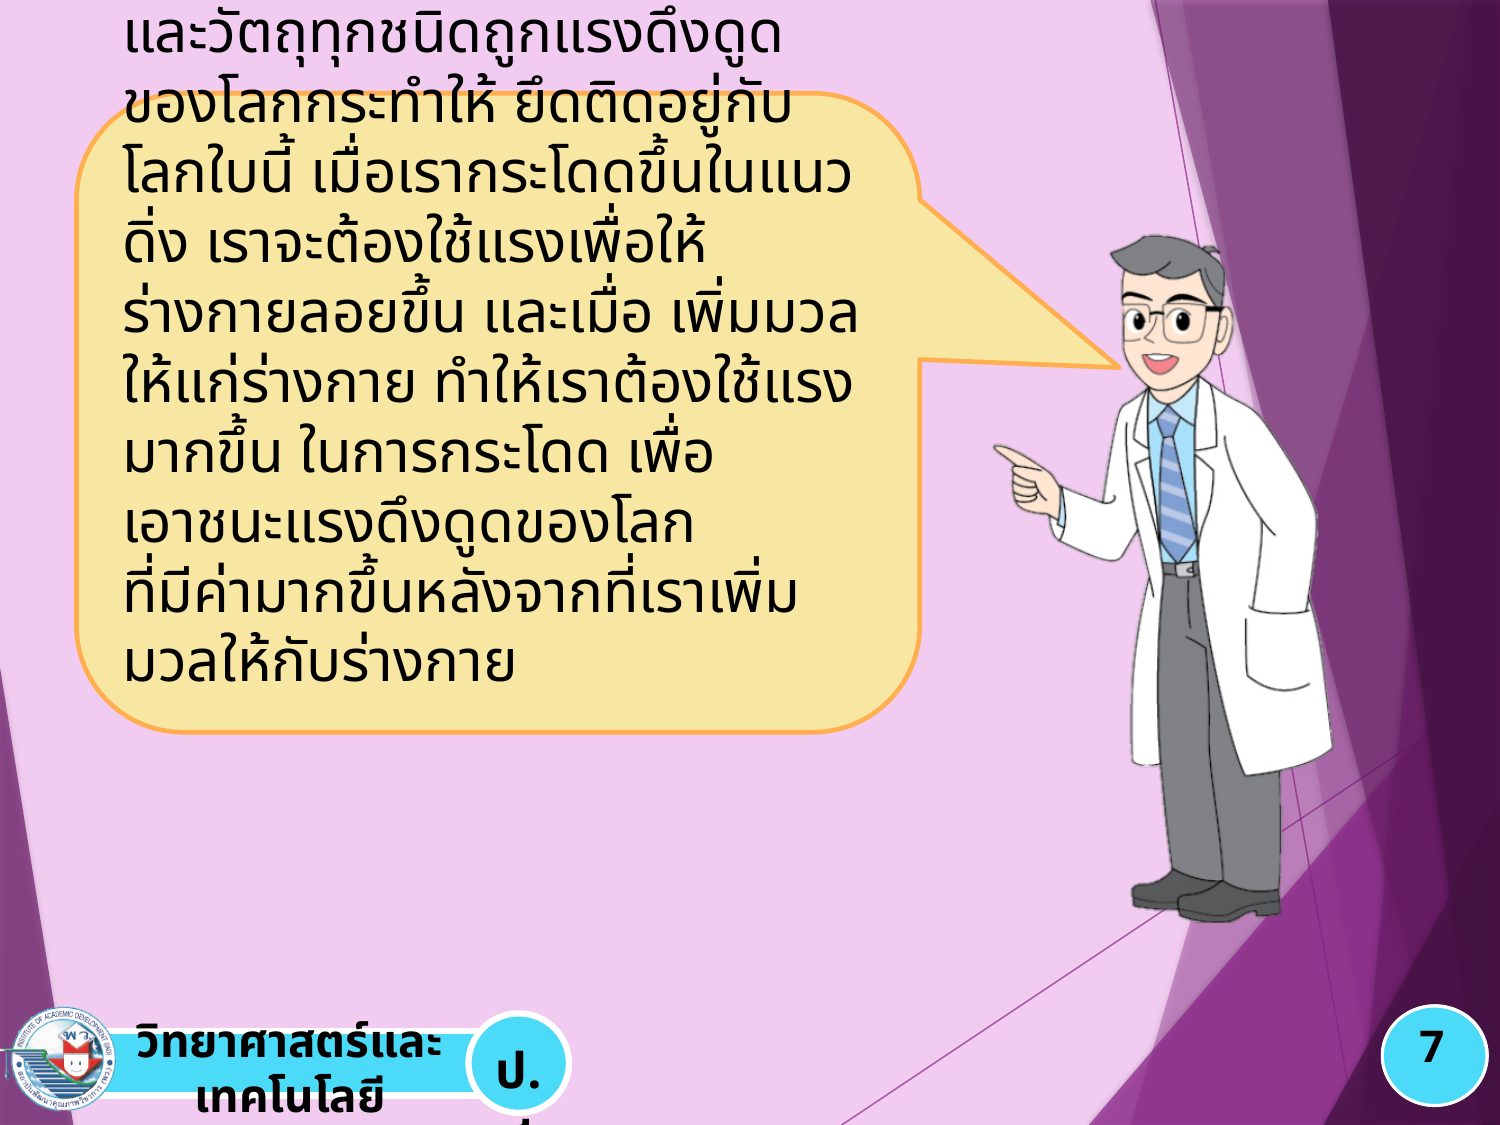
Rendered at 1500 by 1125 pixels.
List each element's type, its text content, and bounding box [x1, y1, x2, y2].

picture [991, 198, 1354, 956]
slide_number 7 [1389, 1018, 1474, 1079]
text_box [1380, 1020, 1489, 1108]
text_box วัตถุและสิ่งมีชีวิตต่าง ๆ ที่อยู่บนพื้นผิวโลก ไม่หลุดลอยไปในอากาศ เป็นเพราะสิ่งมีชีวิต และวัตถุทุกชนิดถูกแรงดึงดูดของโลกกระทำให้ ยึดติดอยู่กับโลกใบนี้ เมื่อเรากระโดดขึ้นในแนวดิ่ง เราจะต้องใช้แรงเพื่อให้ร่างกายลอยขึ้น และเมื่อ เพิ่มมวลให้แก่ร่างกาย ทำให้เราต้องใช้แรงมากขึ้น ในการกระโดด เพื่อเอาชนะแรงดึงดูดของโลก ที่มีค่ามากขึ้นหลังจากที่เราเพิ่มมวลให้กับร่างกาย [74, 91, 986, 734]
text_box [1398, 1004, 1472, 1018]
picture [0, 1005, 117, 1112]
